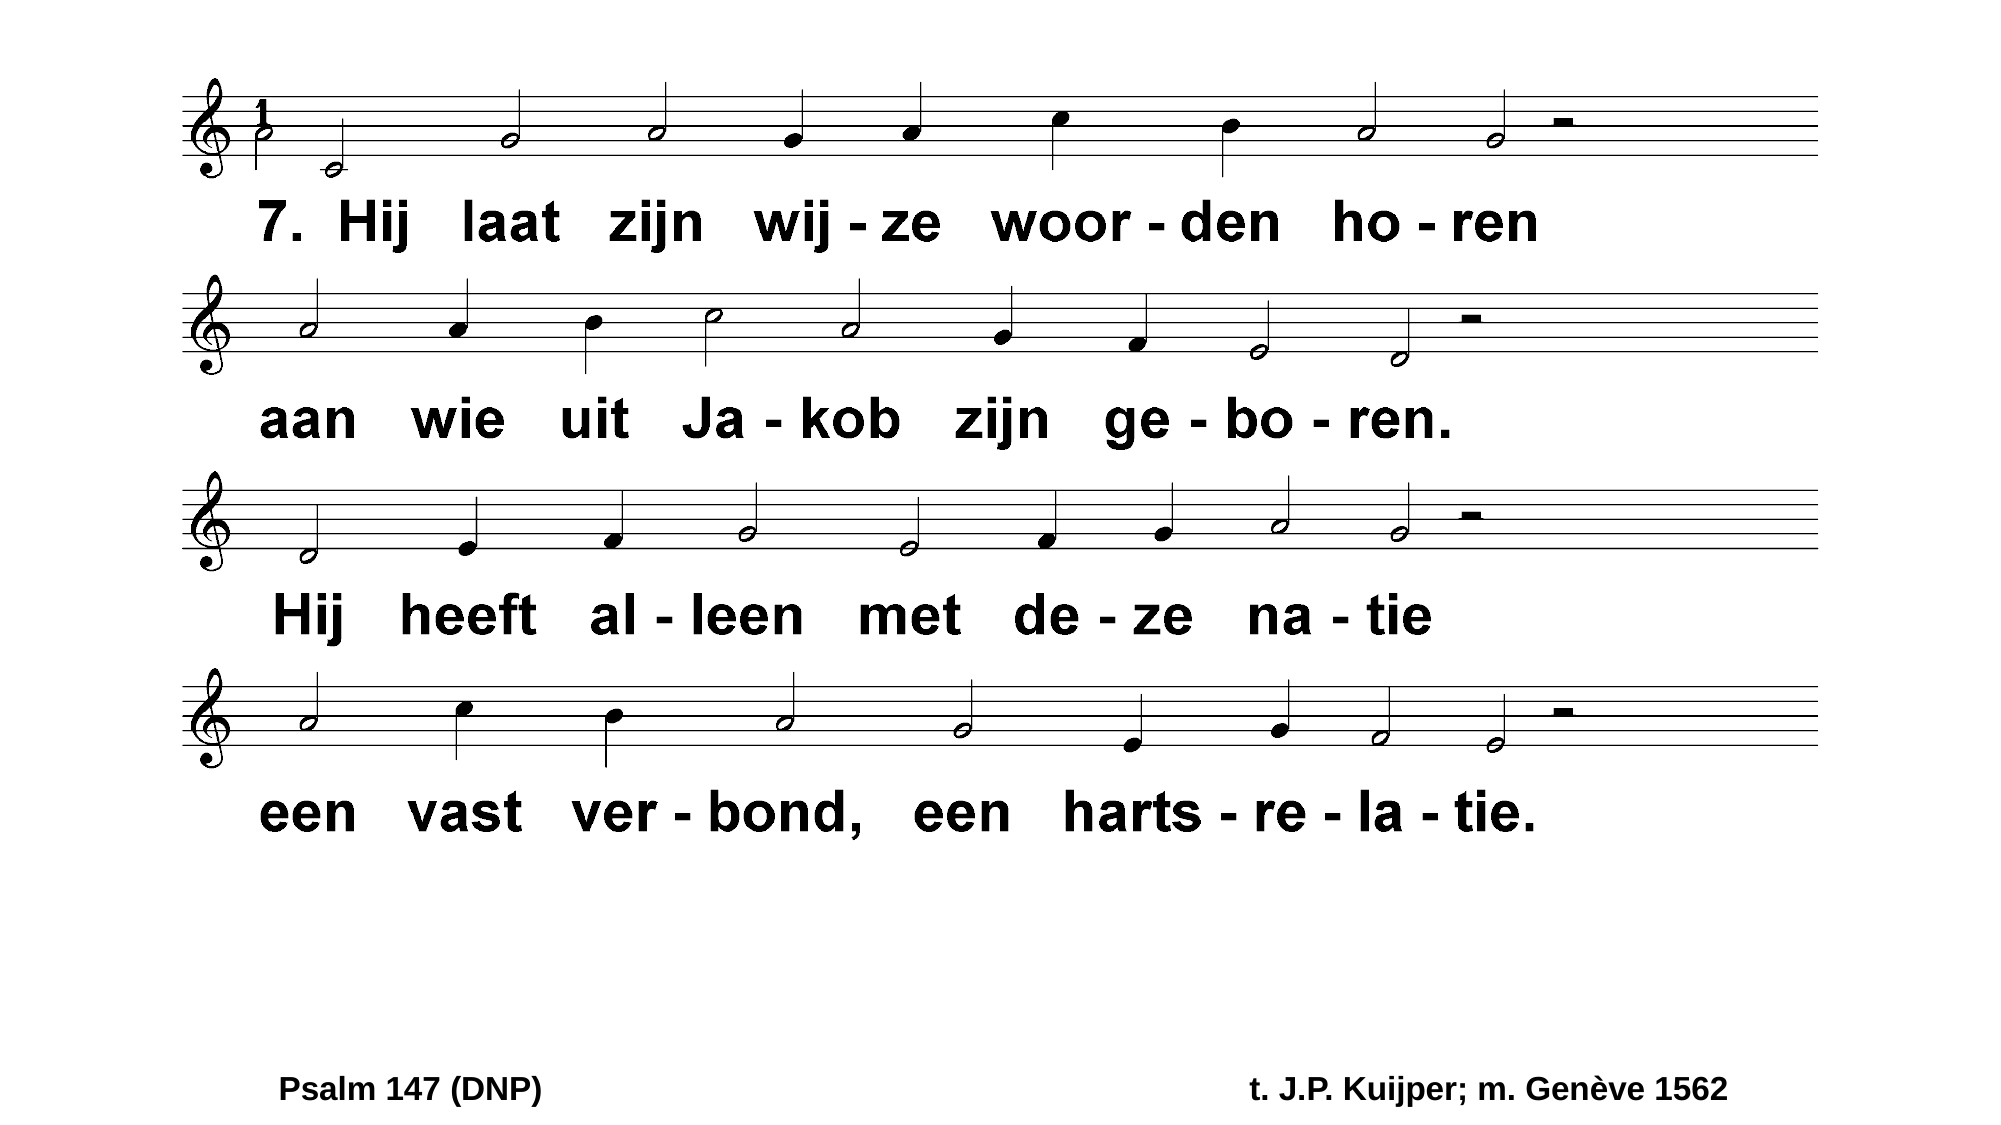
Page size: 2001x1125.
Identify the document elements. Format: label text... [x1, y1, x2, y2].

text_box Psalm 147 (DNP) t. J.P. Kuijper; m. Genève 1562 [263, 1059, 1745, 1115]
picture [166, 62, 1834, 856]
